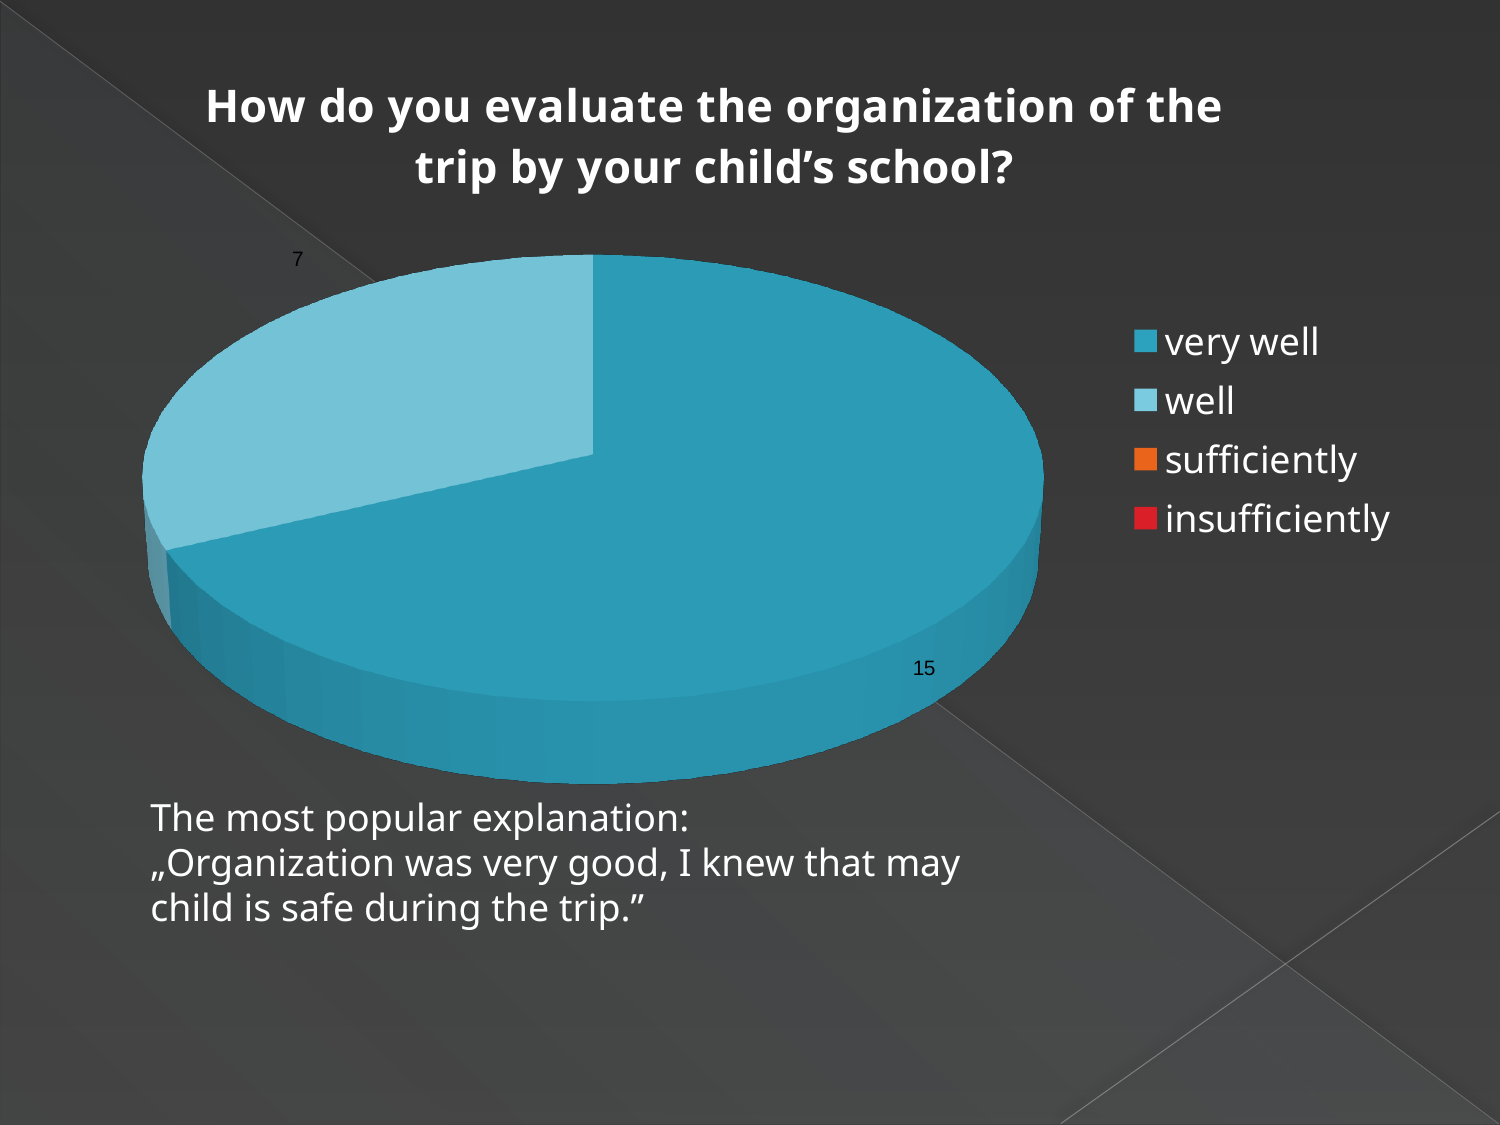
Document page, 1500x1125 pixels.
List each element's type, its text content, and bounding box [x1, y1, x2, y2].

chart [64, 54, 1416, 805]
text_box The most popular explanation: „Organization was very good, I knew that may child is safe during the trip.” [135, 805, 1034, 937]
